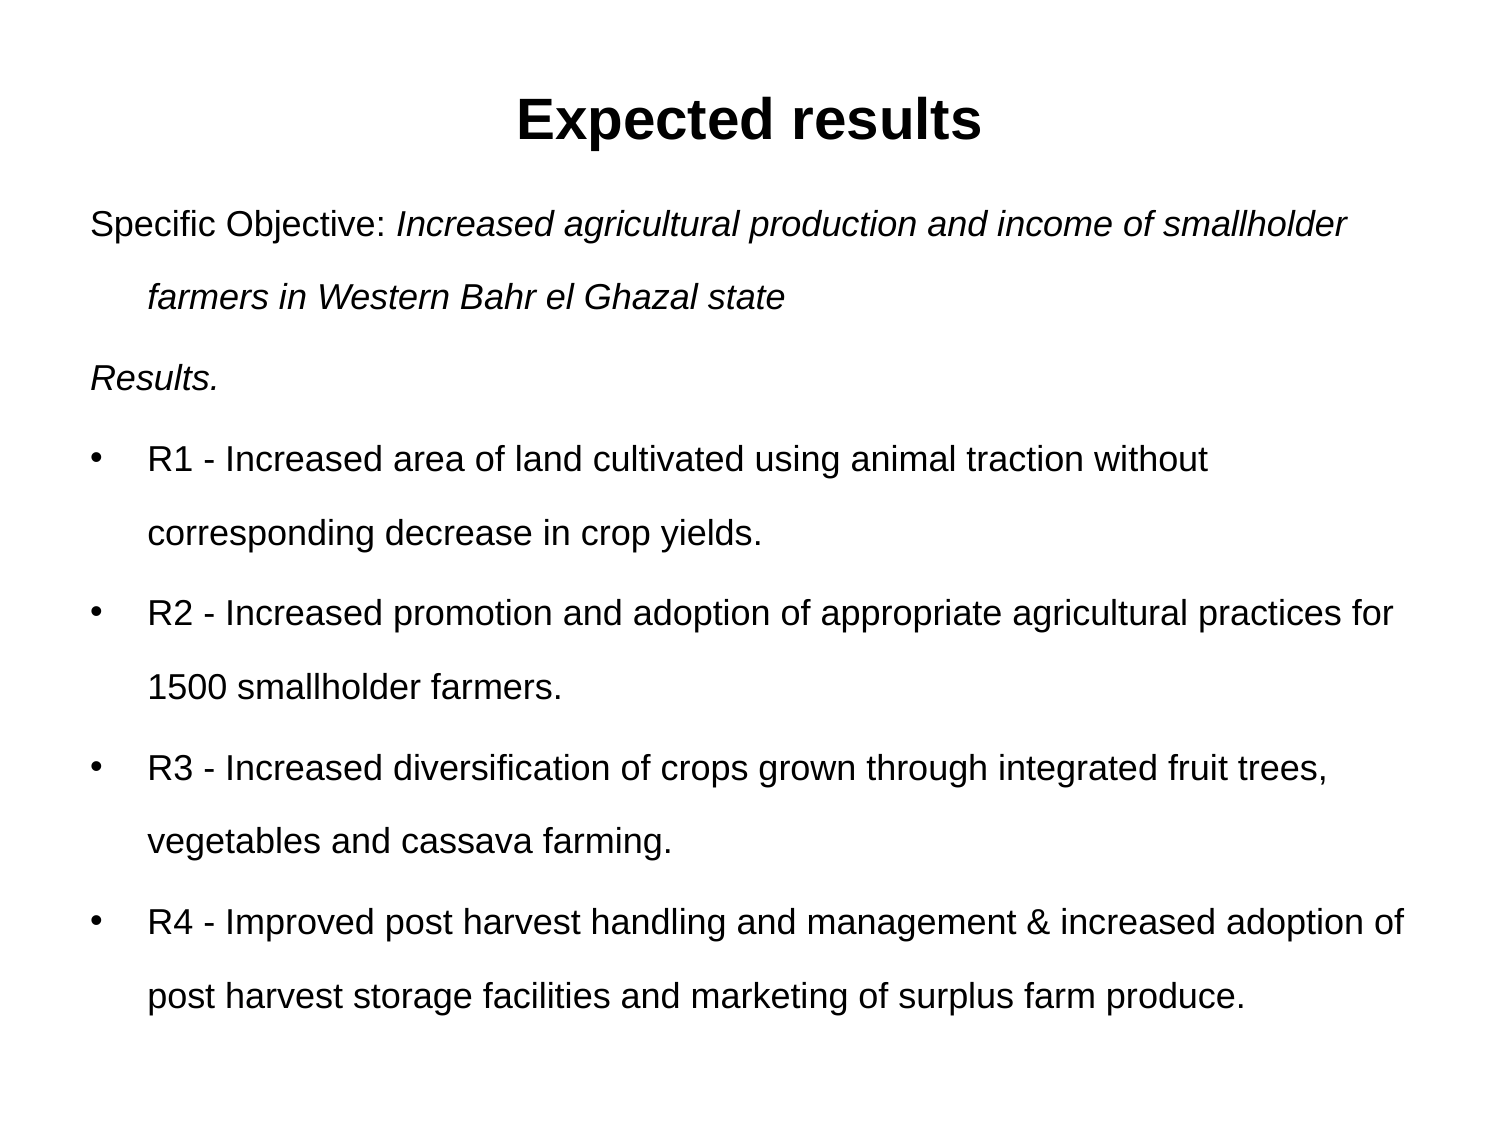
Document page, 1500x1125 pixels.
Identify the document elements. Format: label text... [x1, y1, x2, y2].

title Expected results [75, 45, 1425, 162]
list Specific Objective: Increased agricultural production and income of smallholder farmers in Western Bahr el Ghazal state Results. R1 - Increased area of land cultivated using animal traction without corresponding decrease in crop yields. R2 - Increased promotion and adoption of appropriate agricultural practices for 1500 smallholder farmers. R3 - Increased diversification of crops grown through integrated fruit trees, vegetables and cassava farming. R4 - Improved post harvest handling and management & increased adoption of post harvest storage facilities and marketing of surplus farm produce. [75, 162, 1425, 1050]
